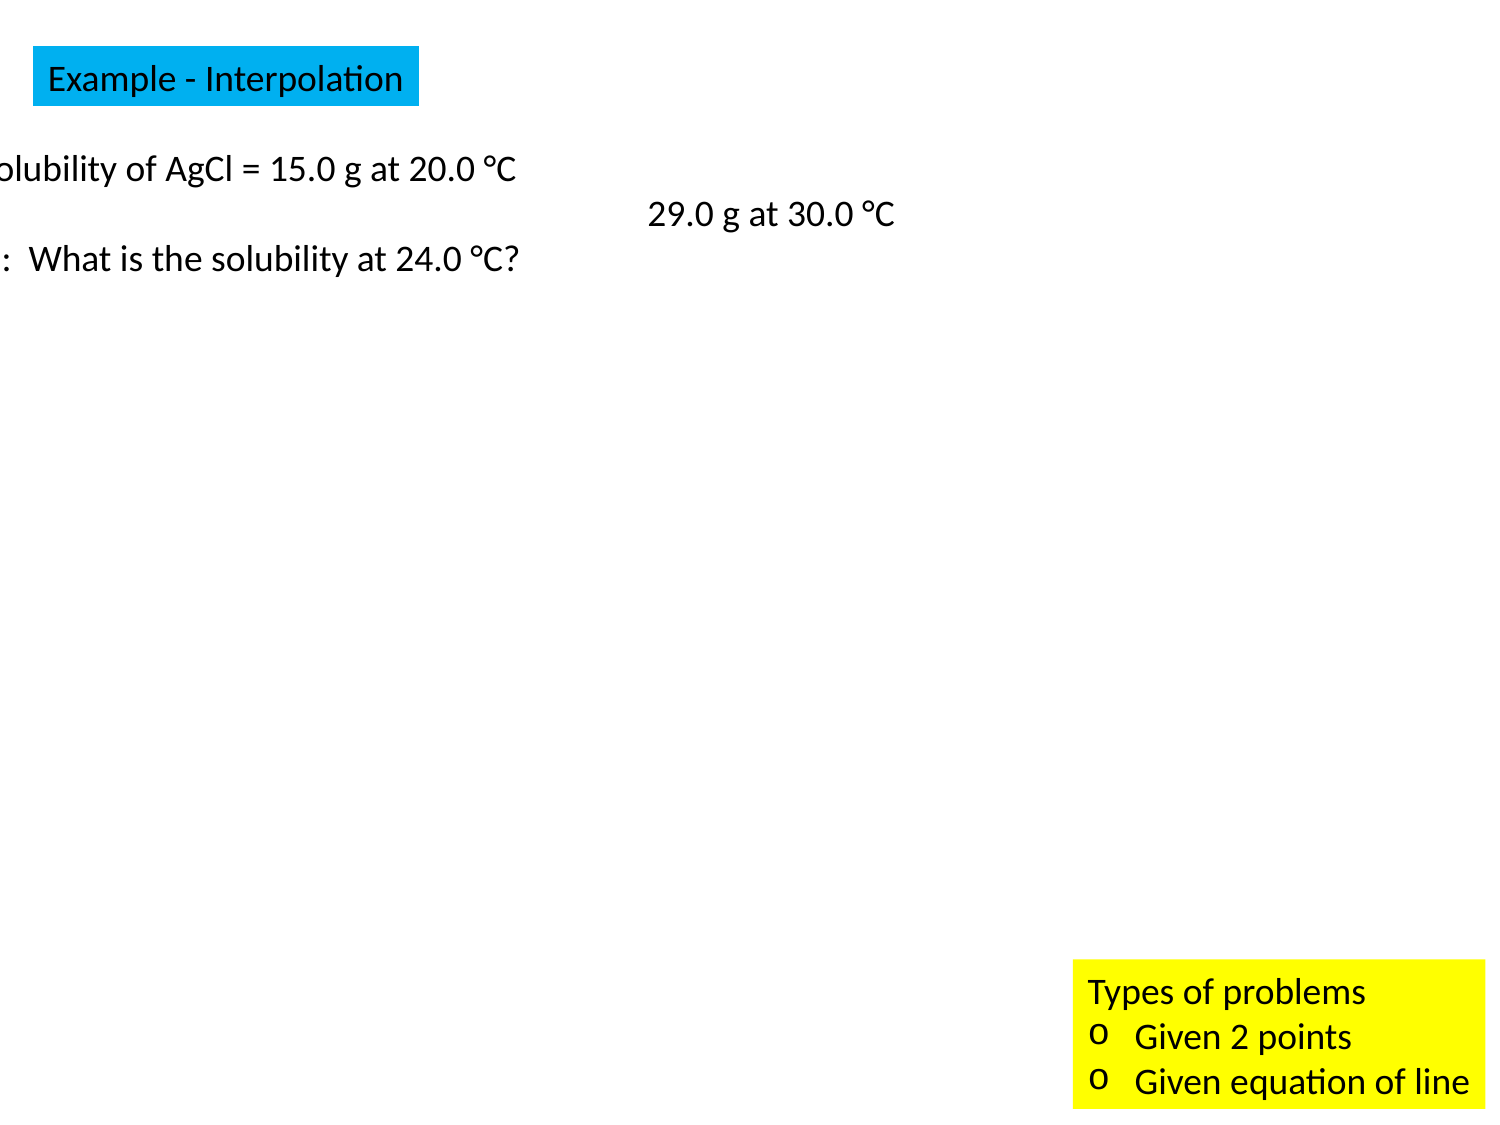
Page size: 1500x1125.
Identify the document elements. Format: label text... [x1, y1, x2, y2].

text_box Types of problems Given 2 points Given equation of line [1072, 959, 1486, 1109]
text_box Example - Interpolation [33, 46, 419, 106]
text_box Given: Solubility of AgCl = 15.0 g at 20.0 °C 29.0 g at 30.0 °C Question: What is the solubility at 24.0 °C? [0, 136, 910, 287]
